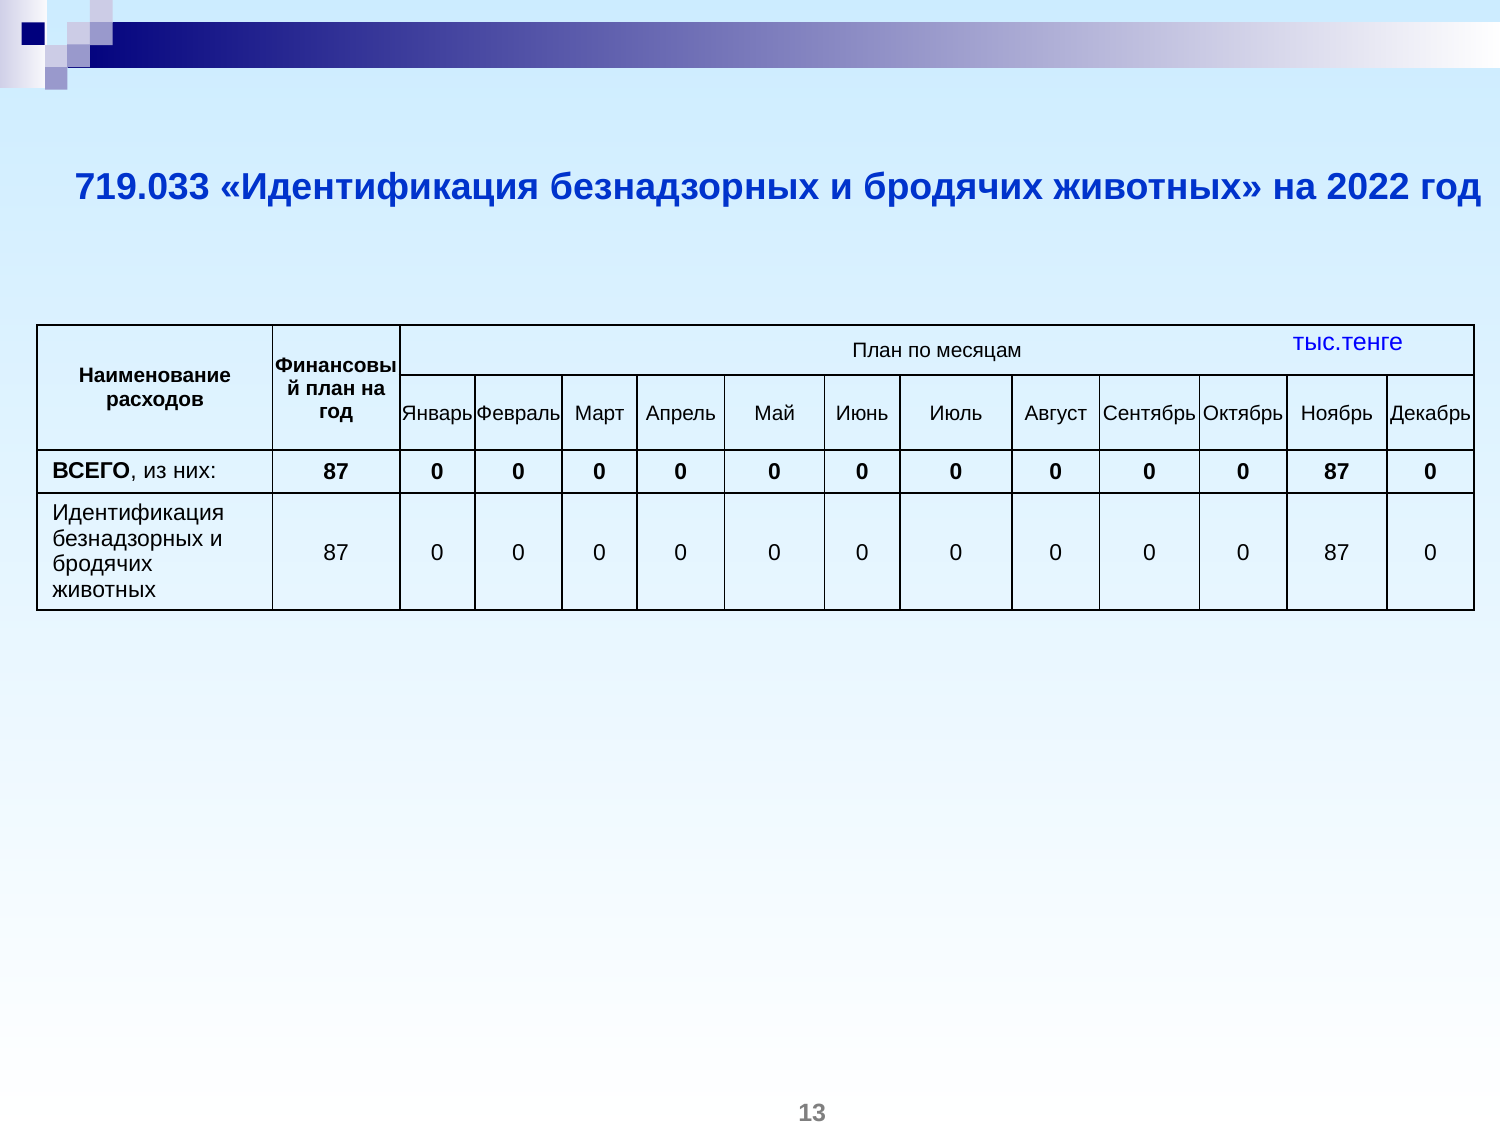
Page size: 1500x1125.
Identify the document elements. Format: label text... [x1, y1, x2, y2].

table_cell 0 [1100, 451, 1199, 492]
title 719.033 «Идентификация безнадзорных и бродячих животных» на 2022 год [56, 187, 1500, 227]
table_cell 0 [901, 451, 1011, 492]
table_cell 0 [825, 451, 899, 492]
table_cell 0 [476, 494, 561, 609]
table_cell 0 [563, 494, 636, 609]
table_cell 0 [1013, 494, 1099, 609]
table_cell Идентификация безнадзорных и бродячих животных [38, 494, 272, 609]
table_cell Июль [901, 376, 1011, 449]
table_cell 0 [901, 494, 1011, 609]
table_cell 0 [1200, 494, 1286, 609]
text_box тыс.тенге [1224, 324, 1473, 355]
table_cell 87 [1288, 494, 1386, 609]
table_cell 87 [273, 494, 399, 609]
table_cell Январь [401, 376, 474, 449]
text_box 13 [662, 1097, 963, 1125]
table_cell 87 [273, 451, 399, 492]
table_cell Октябрь [1200, 376, 1286, 449]
table_cell Август [1013, 376, 1099, 449]
table_header Финансовый план на год [273, 326, 399, 449]
table_cell Сентябрь [1100, 376, 1199, 449]
table_cell 0 [1388, 451, 1473, 492]
table_cell 0 [725, 451, 824, 492]
table_cell 0 [563, 451, 636, 492]
table_cell 0 [638, 494, 724, 609]
table_cell 0 [825, 494, 899, 609]
table_cell 0 [476, 451, 561, 492]
table_cell Апрель [638, 376, 724, 449]
table_cell 0 [1013, 451, 1099, 492]
table_header План по месяцам [401, 326, 1473, 374]
table_cell 0 [725, 494, 824, 609]
table_header Наименование расходов [38, 326, 272, 449]
table_cell Март [563, 376, 636, 449]
table_cell Декабрь [1388, 376, 1473, 449]
table_cell Май [725, 376, 824, 449]
table_cell 0 [401, 451, 474, 492]
table_cell 0 [1100, 494, 1199, 609]
table_cell Ноябрь [1288, 376, 1386, 449]
table_cell 87 [1288, 451, 1386, 492]
table_cell 0 [401, 494, 474, 609]
table_cell ВСЕГО, из них: [38, 451, 272, 492]
table_cell Февраль [476, 376, 561, 449]
table_cell 0 [1200, 451, 1286, 492]
table_cell 0 [638, 451, 724, 492]
table_cell 0 [1388, 494, 1473, 609]
table_cell Июнь [825, 376, 899, 449]
